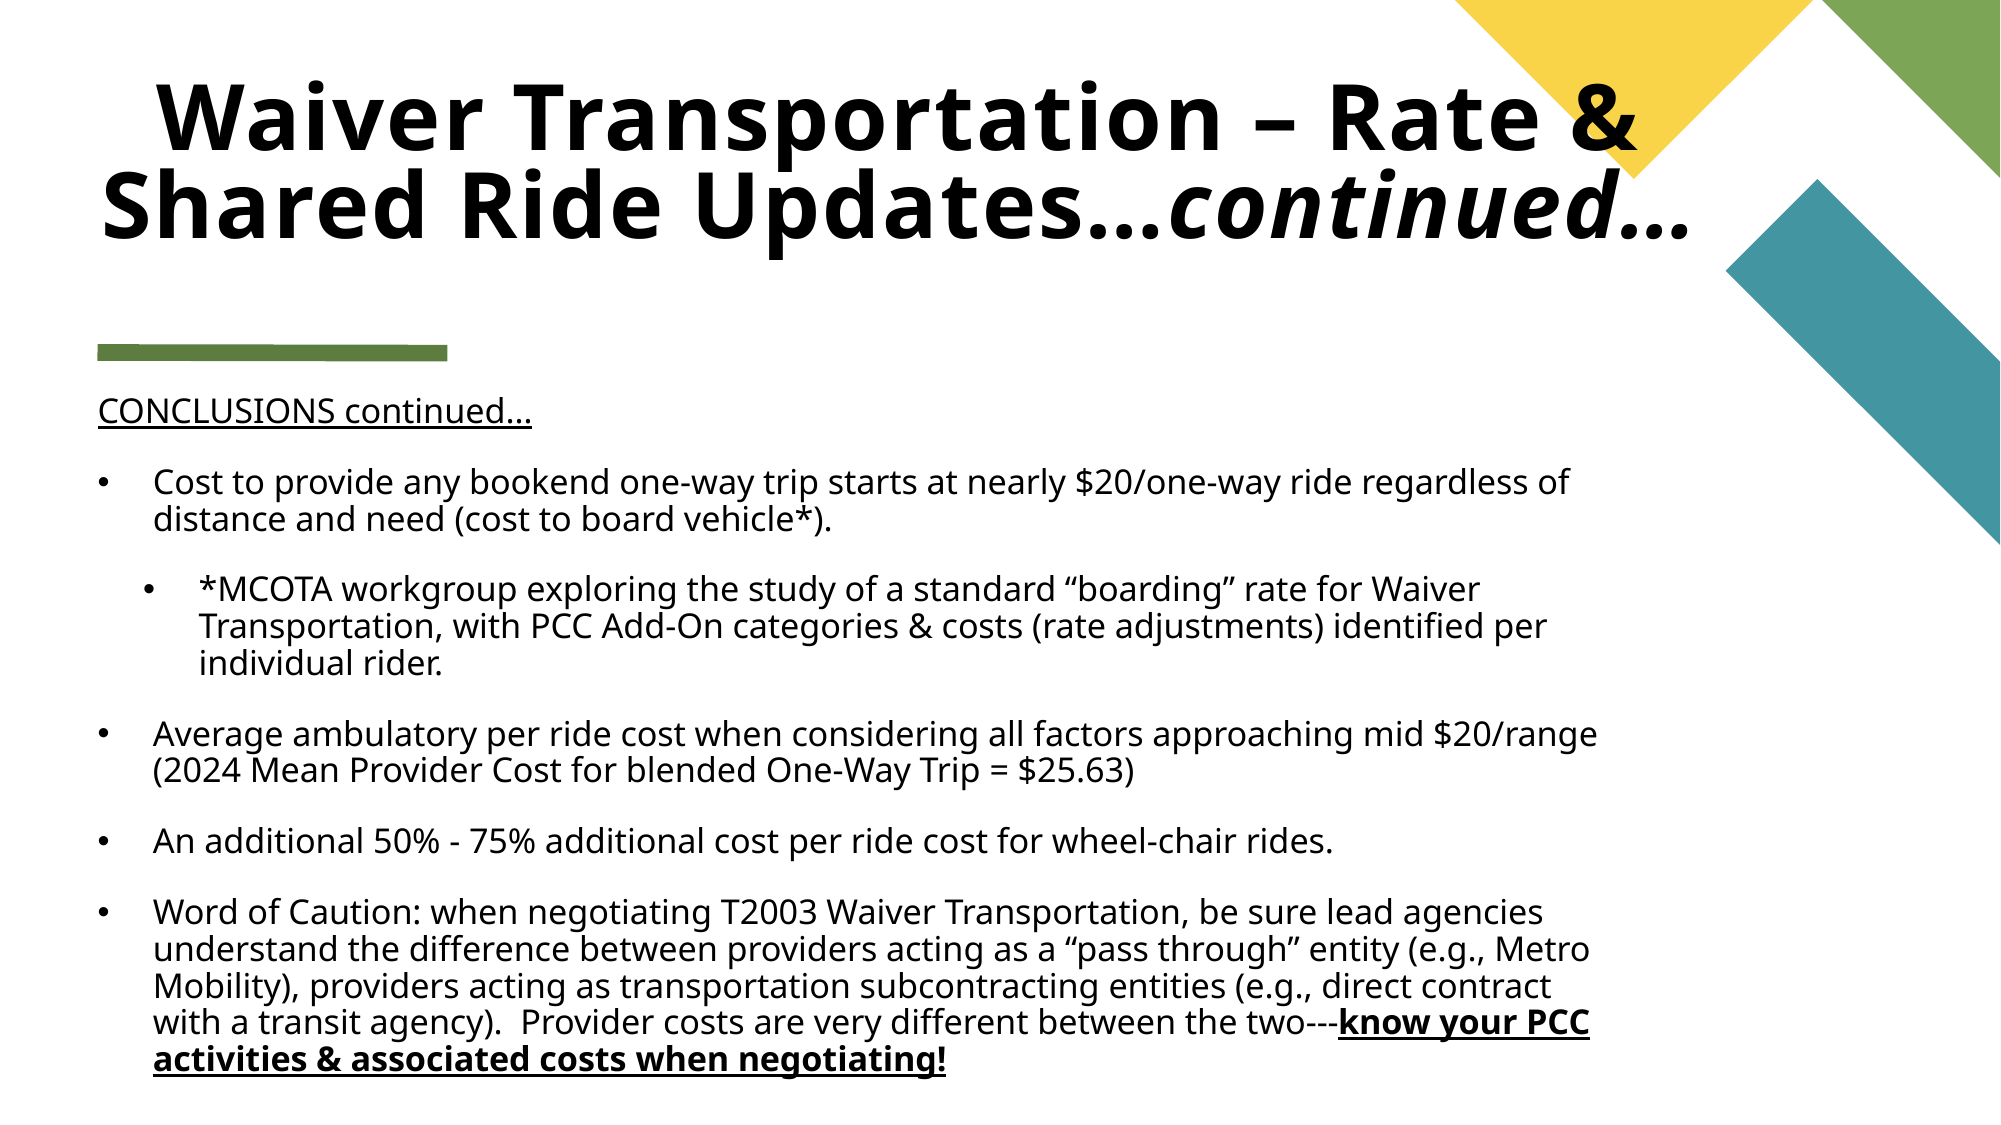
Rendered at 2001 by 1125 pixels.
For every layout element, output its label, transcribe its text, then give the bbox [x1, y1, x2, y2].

title Waiver Transportation – Rate & Shared Ride Updates…continued… [97, 45, 1702, 256]
list CONCLUSIONS continued… Cost to provide any bookend one-way trip starts at nearly $20/one-way ride regardless of distance and need (cost to board vehicle*). *MCOTA workgroup exploring the study of a standard “boarding” rate for Waiver Transportation, with PCC Add-On categories & costs (rate adjustments) identified per individual rider. Average ambulatory per ride cost when considering all factors approaching mid $20/range (2024 Mean Provider Cost for blended One-Way Trip = $25.63) An additional 50% - 75% additional cost per ride cost for wheel-chair rides. Word of Caution: when negotiating T2003 Waiver Transportation, be sure lead agencies understand the difference between providers acting as a “pass through” entity (e.g., Metro Mobility), providers acting as transportation subcontracting entities (e.g., direct contract with a transit agency). Provider costs are very different between the two---know your PCC activities & associated costs when negotiating! [97, 386, 1625, 1080]
